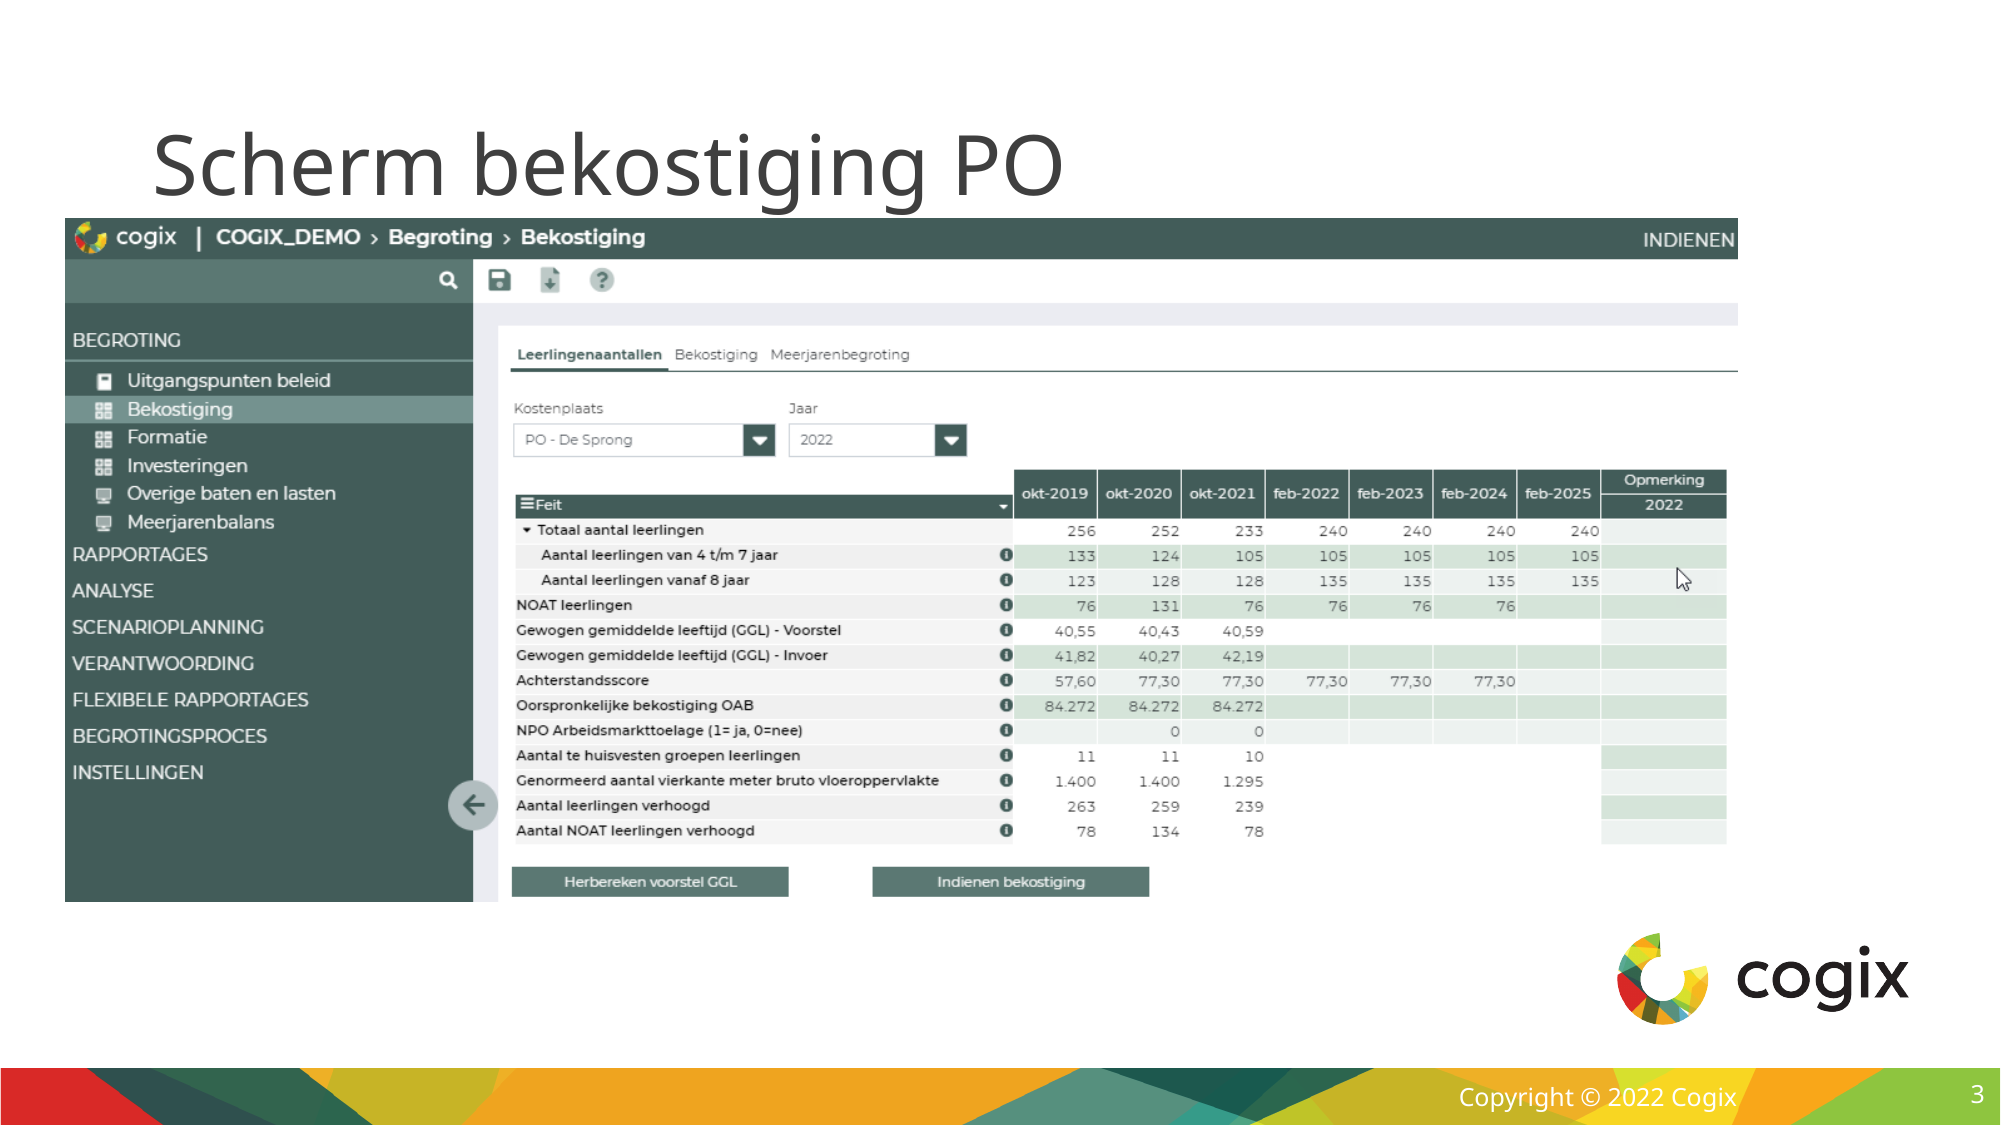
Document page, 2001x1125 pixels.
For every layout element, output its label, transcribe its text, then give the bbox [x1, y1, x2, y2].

picture [1617, 933, 1909, 1025]
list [65, 218, 1738, 902]
title Scherm bekostiging PO [137, 59, 1863, 278]
picture [0, 1068, 2001, 1125]
slide_number 3 [1862, 1068, 2000, 1124]
